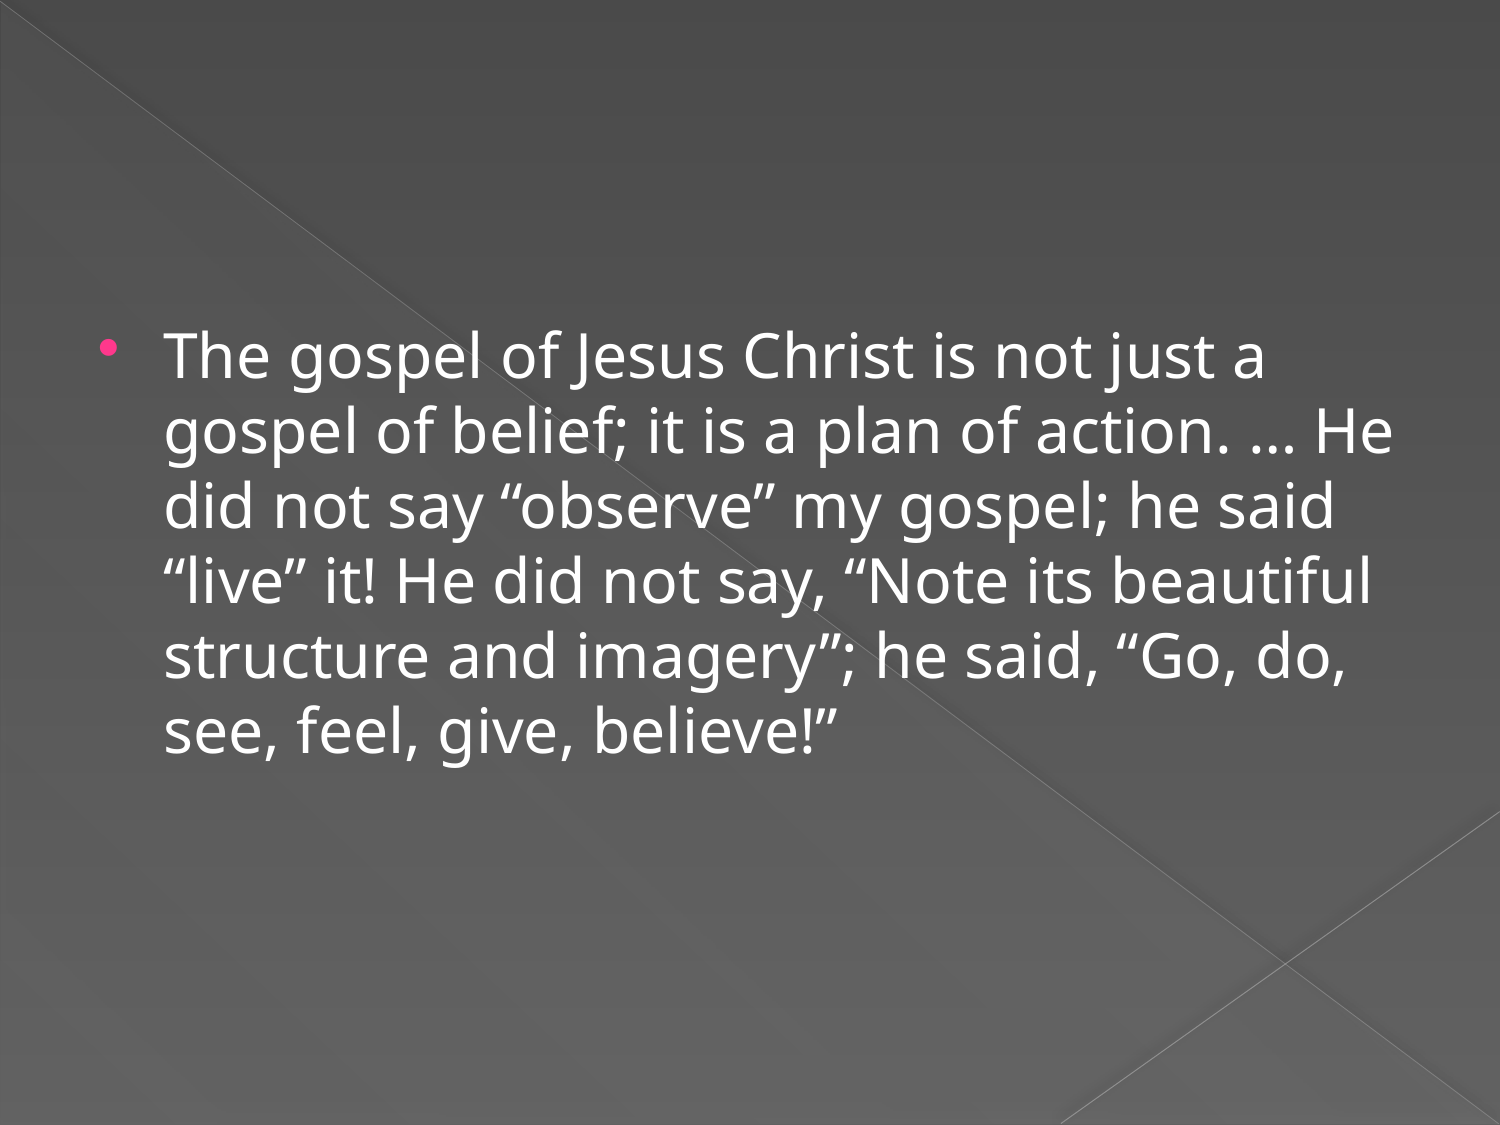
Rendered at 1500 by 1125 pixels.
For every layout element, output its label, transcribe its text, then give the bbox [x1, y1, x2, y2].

list The gospel of Jesus Christ is not just a gospel of belief; it is a plan of action. … He did not say “observe” my gospel; he said “live” it! He did not say, “Note its beautiful structure and imagery”; he said, “Go, do, see, feel, give, believe!” [75, 308, 1425, 1059]
